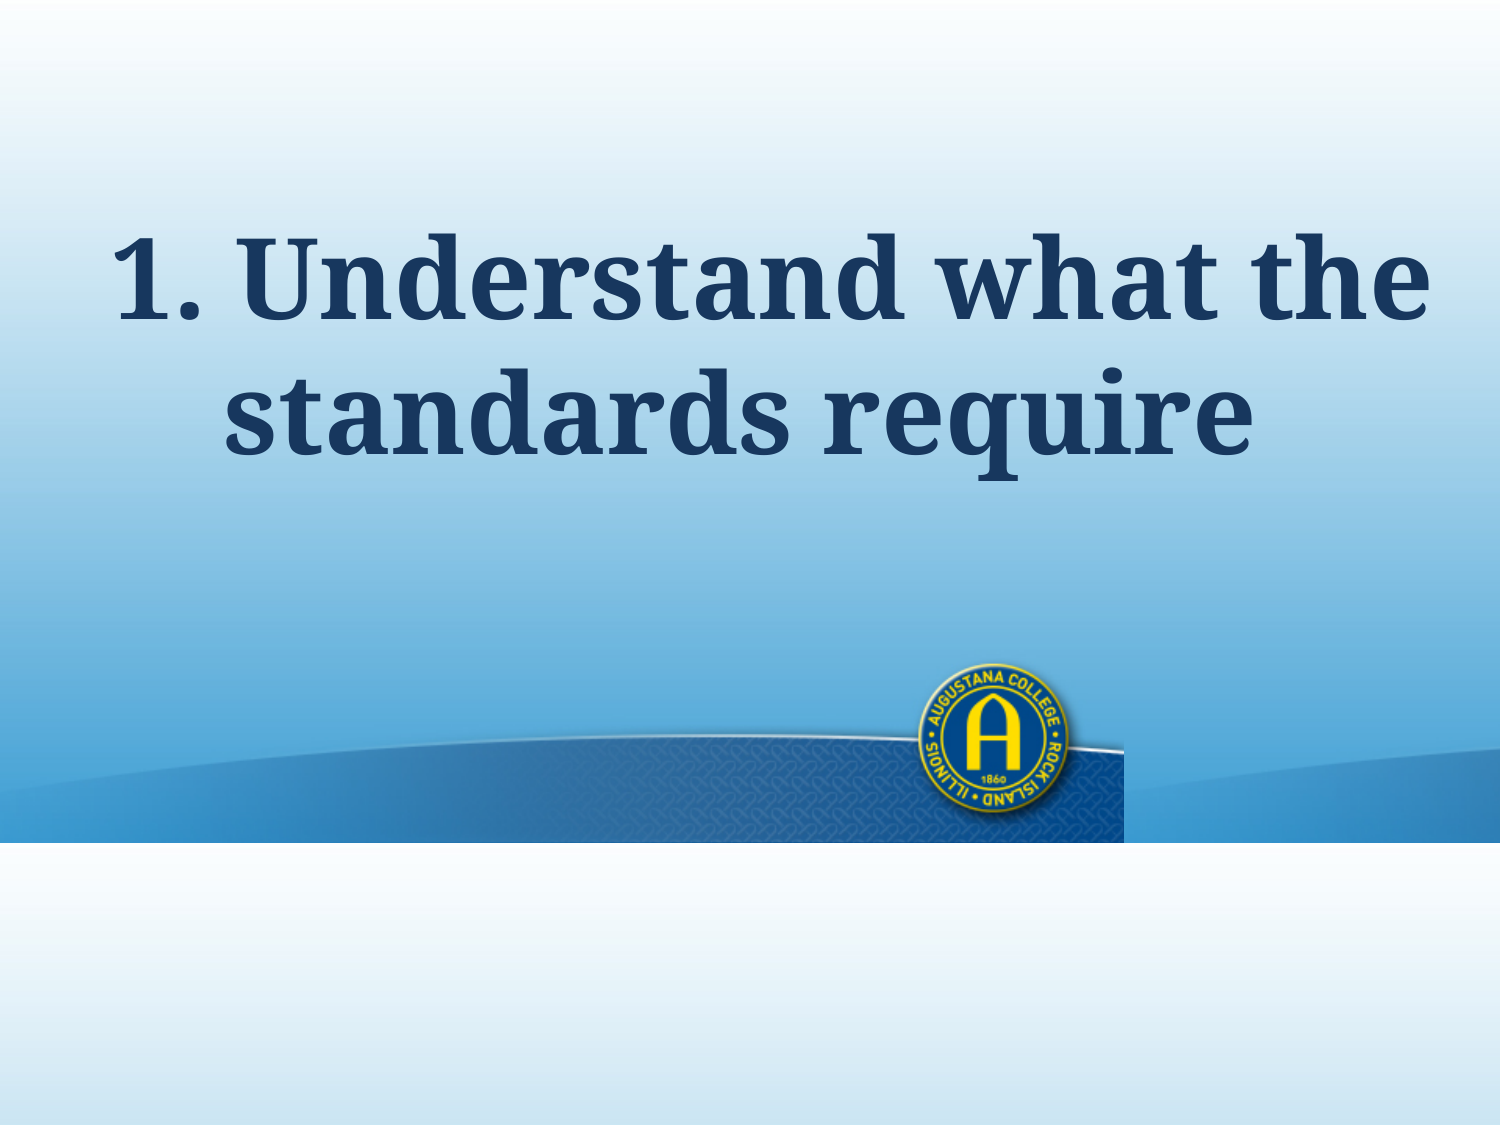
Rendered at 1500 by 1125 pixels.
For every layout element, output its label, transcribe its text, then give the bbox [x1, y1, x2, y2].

picture [0, 0, 1500, 1125]
text_box 1. Understand what the standards require [96, 59, 1460, 485]
